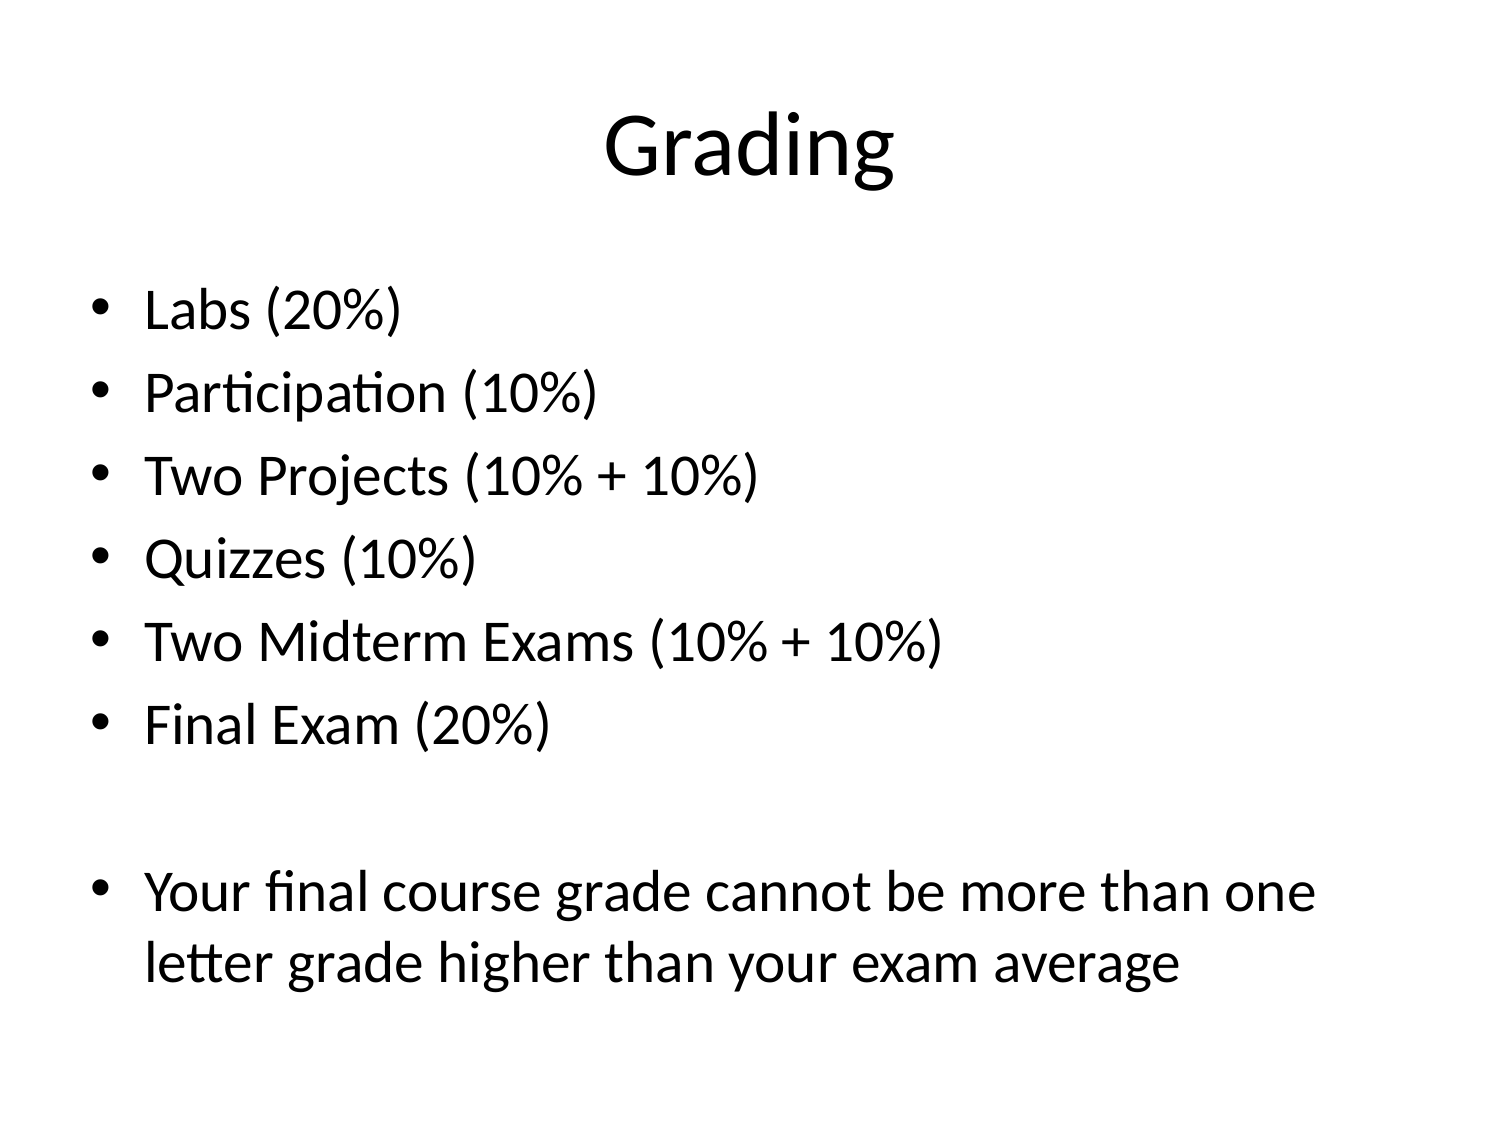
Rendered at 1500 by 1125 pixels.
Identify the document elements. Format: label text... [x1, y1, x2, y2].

title Grading [75, 45, 1425, 233]
list Labs (20%) Participation (10%) Two Projects (10% + 10%) Quizzes (10%) Two Midterm Exams (10% + 10%) Final Exam (20%) Your final course grade cannot be more than one letter grade higher than your exam average [75, 262, 1425, 1005]
